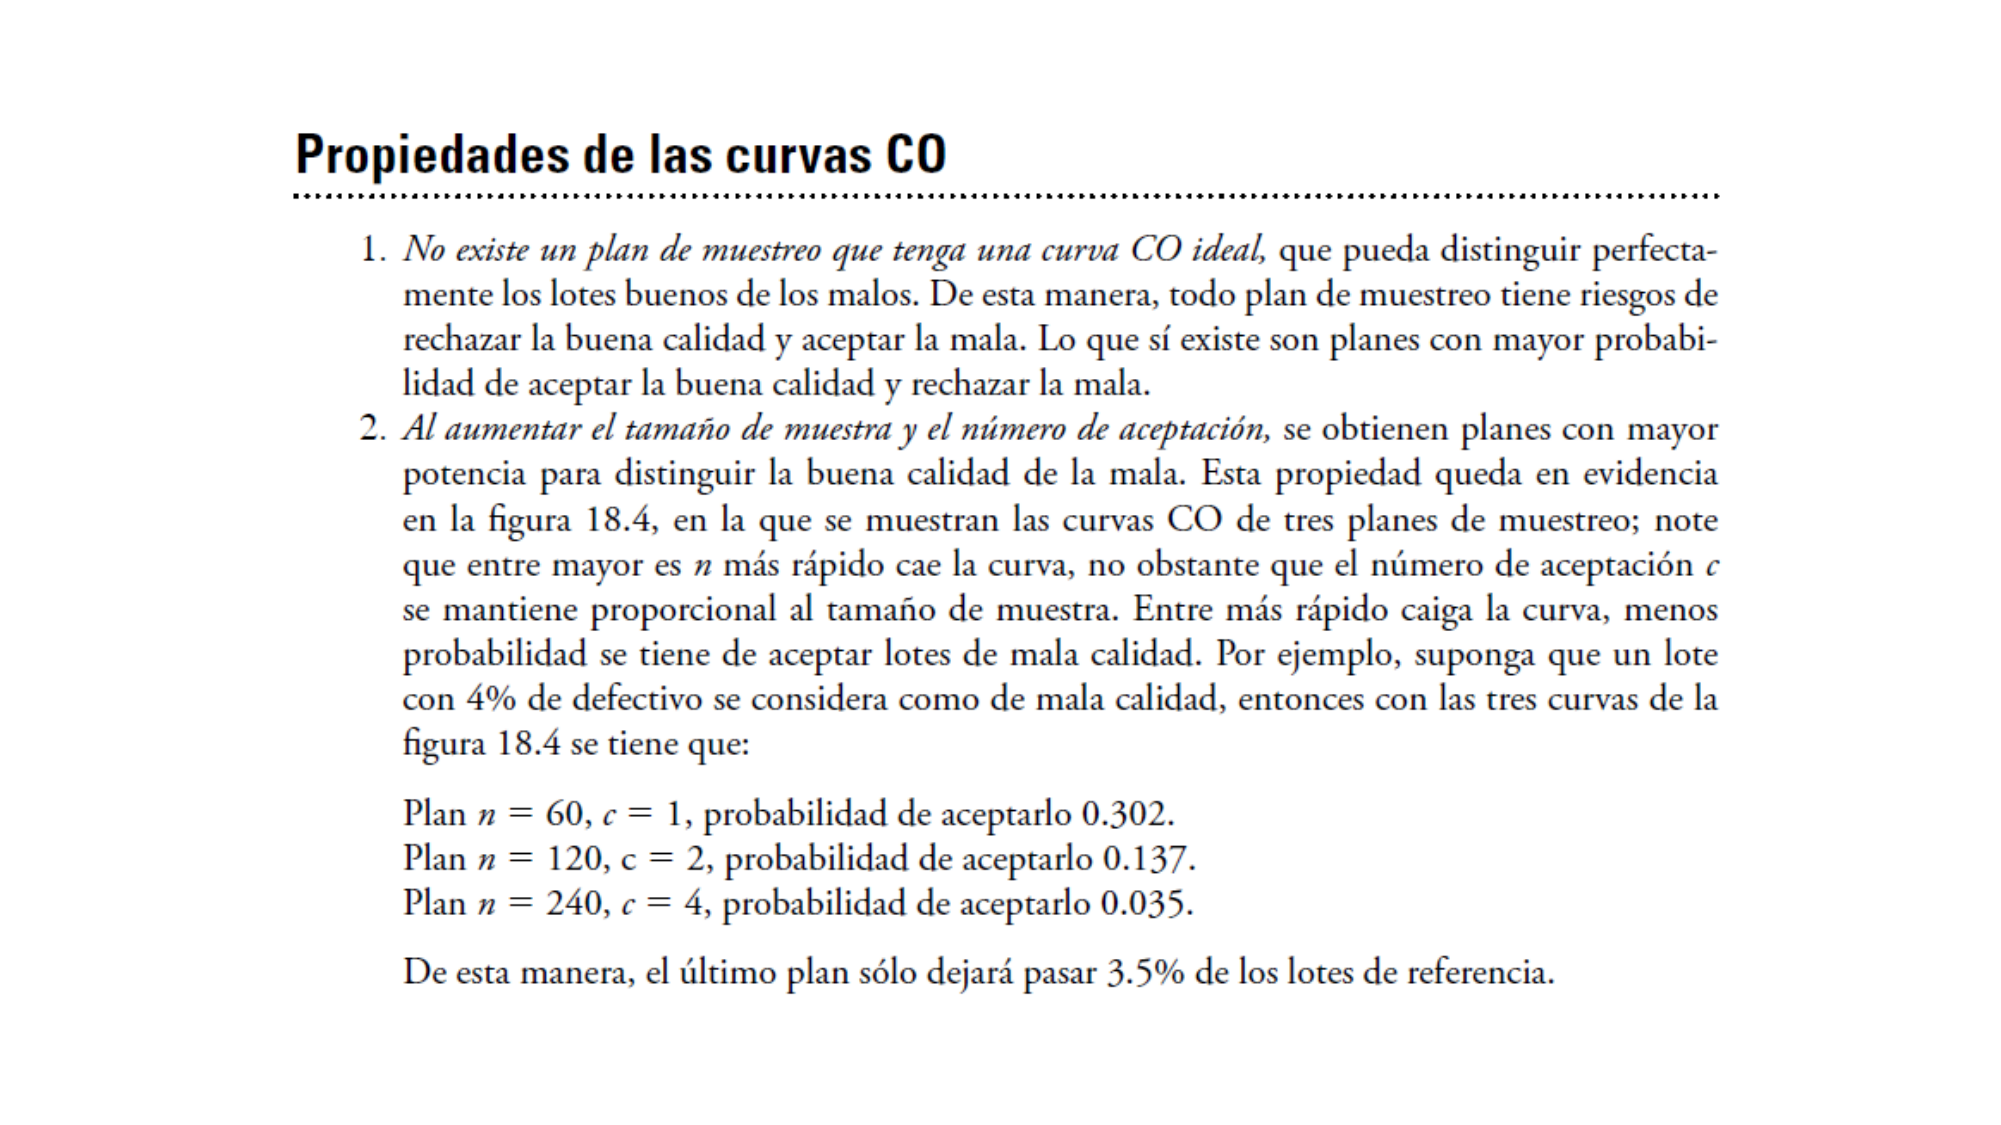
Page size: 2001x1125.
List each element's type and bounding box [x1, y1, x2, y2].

picture [256, 101, 1744, 1001]
